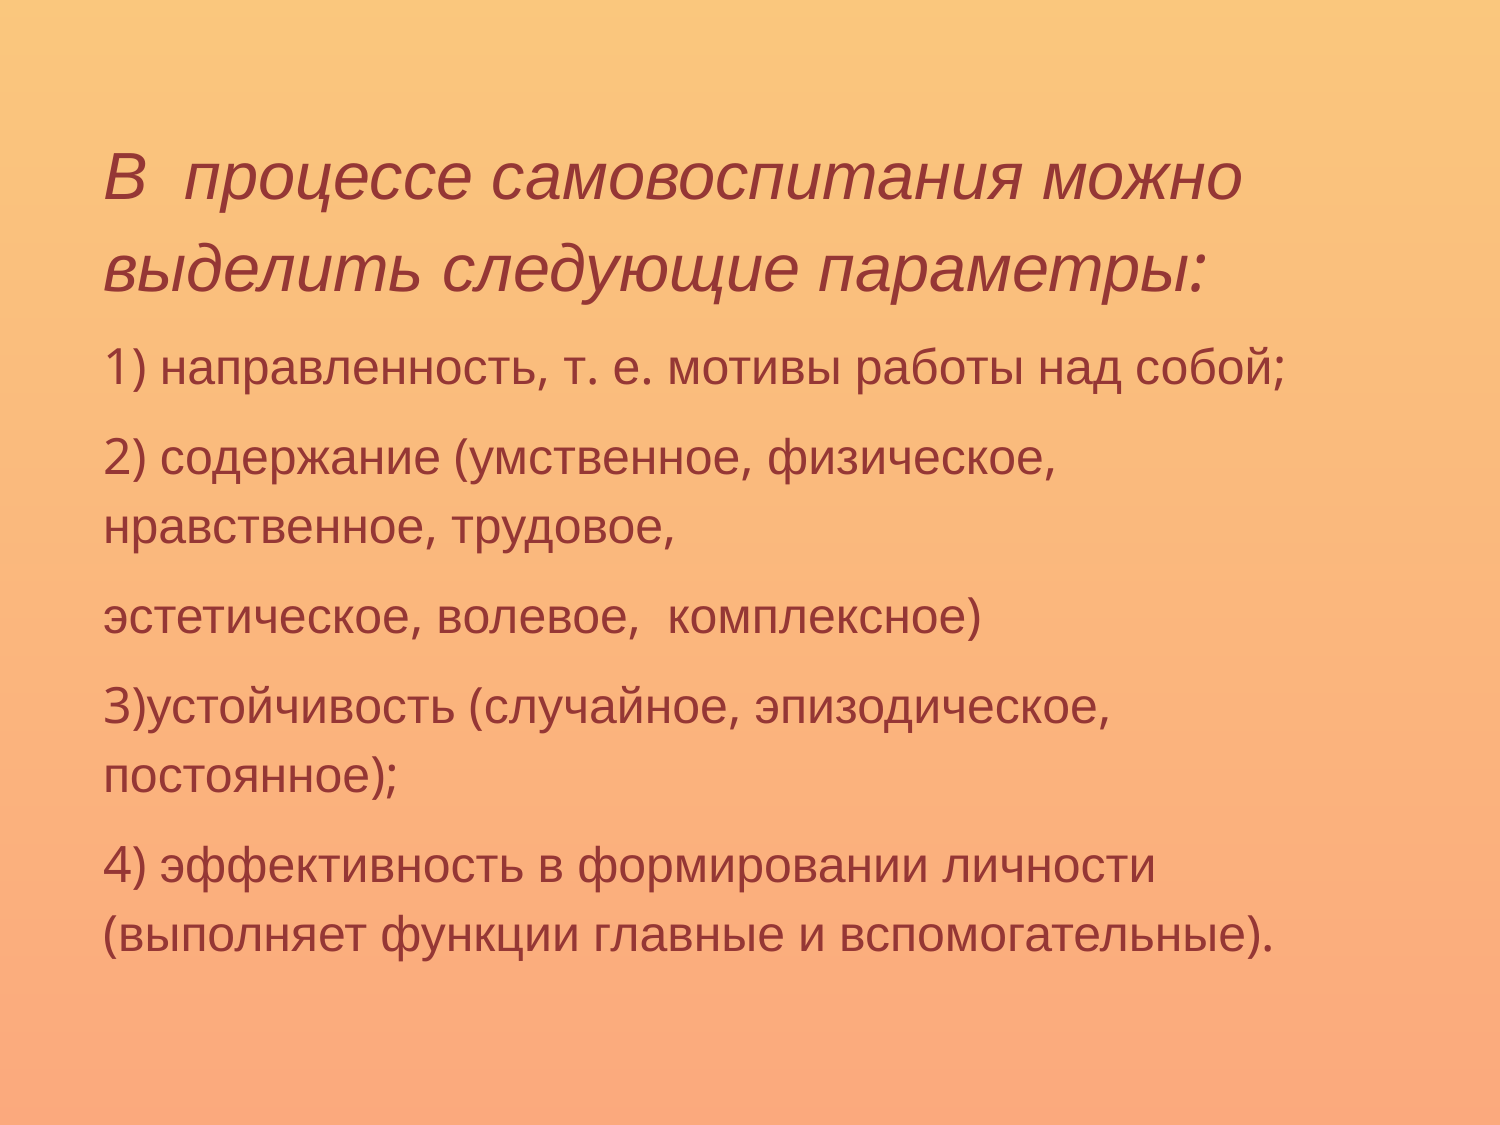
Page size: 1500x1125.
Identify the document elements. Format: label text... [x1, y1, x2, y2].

text_box В процессе самовоспитания можно выделить следующие параметры: 1) направленность, т. е. мотивы работы над собой; 2) содержание (умственное, физическое, нравственное, трудовое, эстетическое, волевое, комплексное) 3)устойчивость (случайное, эпизодическое, постоянное); 4) эффективность в формировании личности (выполняет функции главные и вспомогательные). [88, 113, 1412, 969]
